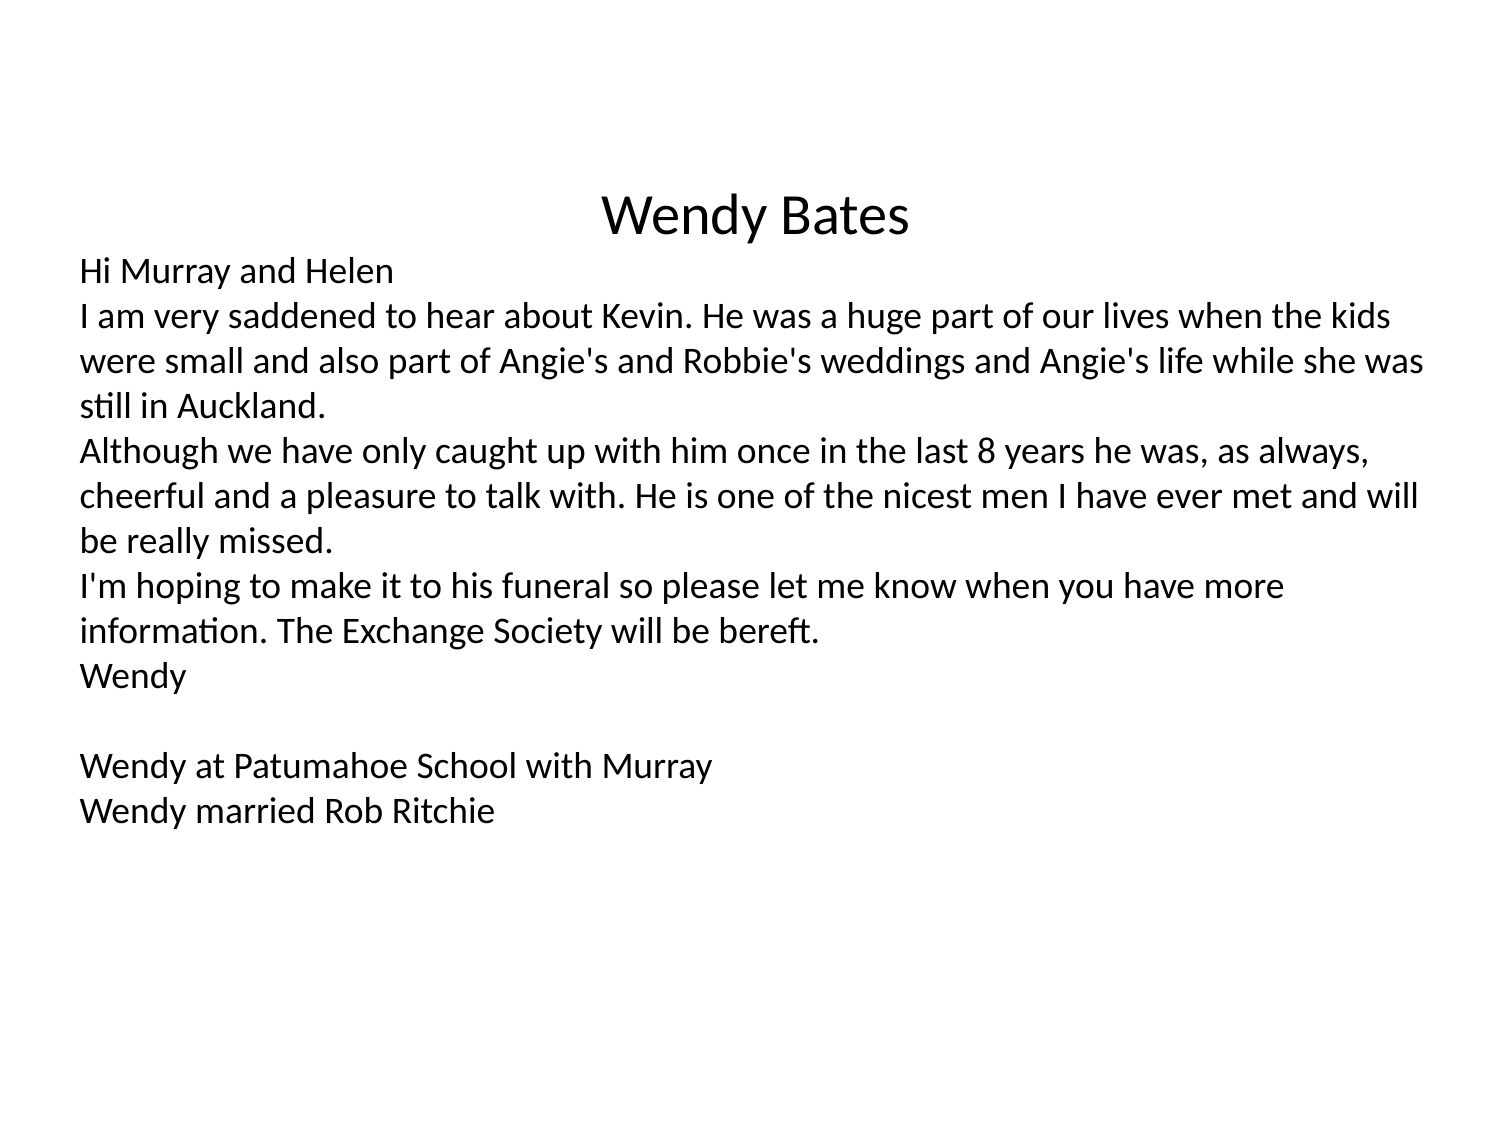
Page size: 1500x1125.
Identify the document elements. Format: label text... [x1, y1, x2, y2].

text_box Wendy Bates Hi Murray and Helen I am very saddened to hear about Kevin. He was a huge part of our lives when the kids were small and also part of Angie's and Robbie's weddings and Angie's life while she was still in Auckland. Although we have only caught up with him once in the last 8 years he was, as always, cheerful and a pleasure to talk with. He is one of the nicest men I have ever met and will be really missed. I'm hoping to make it to his funeral so please let me know when you have more information. The Exchange Society will be bereft. Wendy Wendy at Patumahoe School with Murray Wendy married Rob Ritchie [64, 168, 1447, 839]
